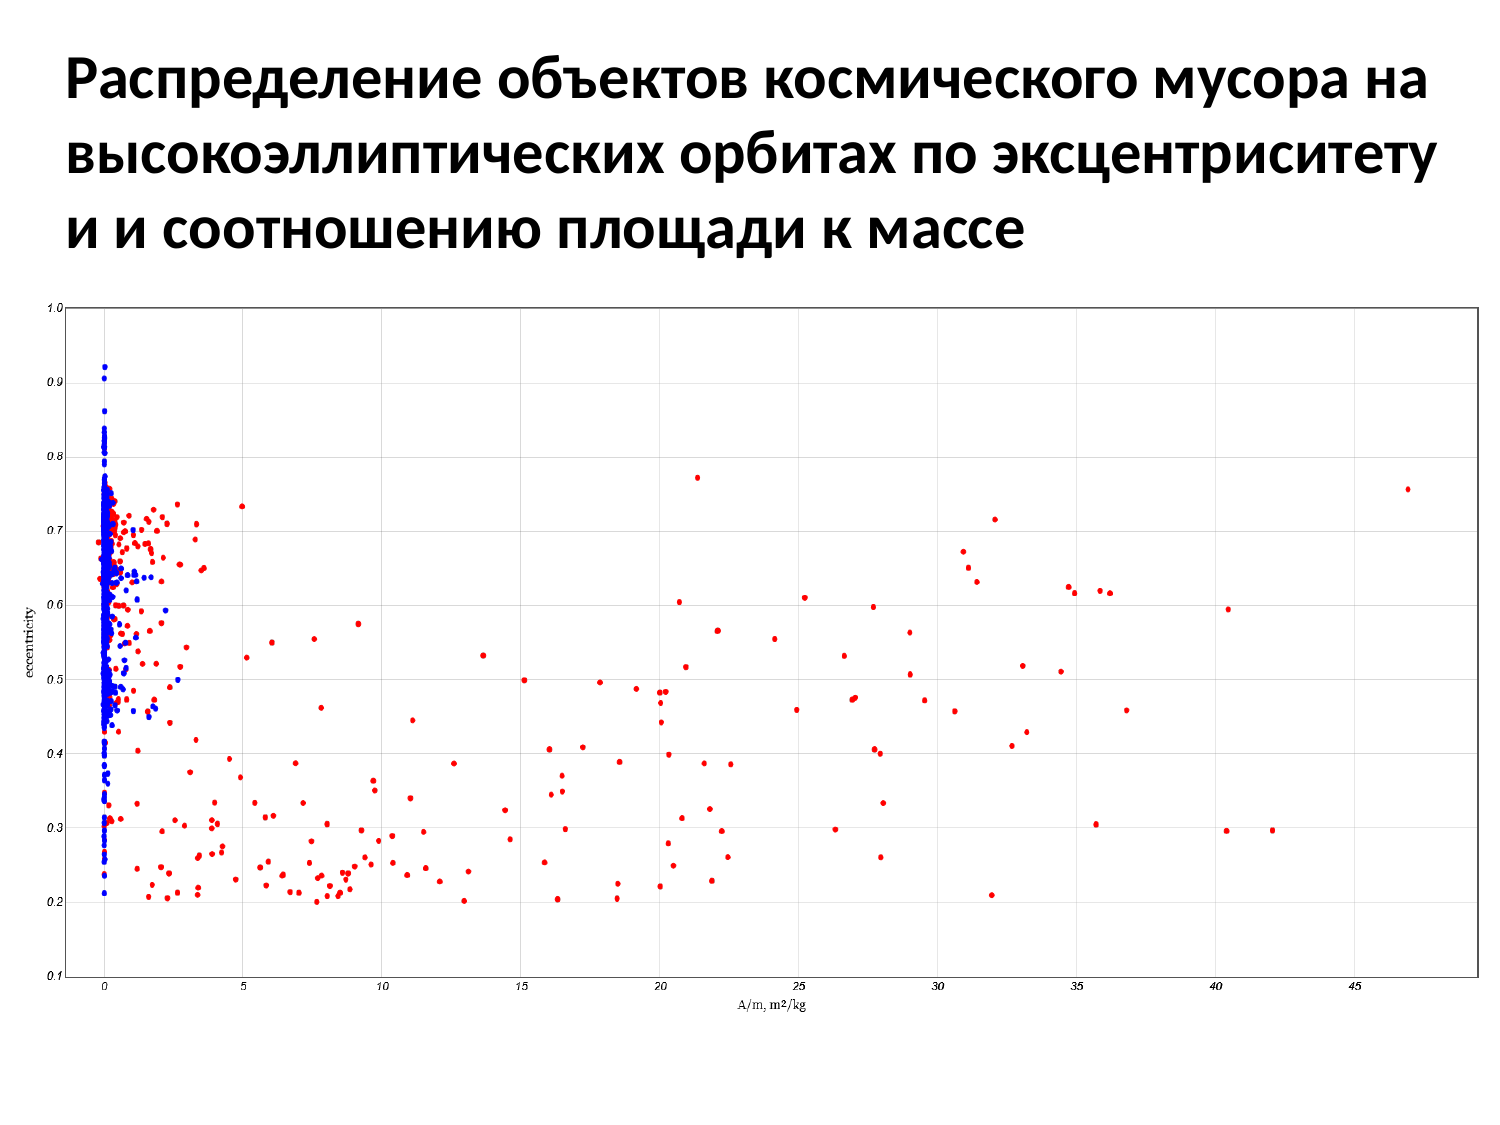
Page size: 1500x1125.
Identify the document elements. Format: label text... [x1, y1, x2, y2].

text_box Распределение объектов космического мусора на высокоэллиптических орбитах по эксцентриситету и и соотношению площади к массе [64, 54, 1449, 243]
picture [21, 302, 1483, 1021]
